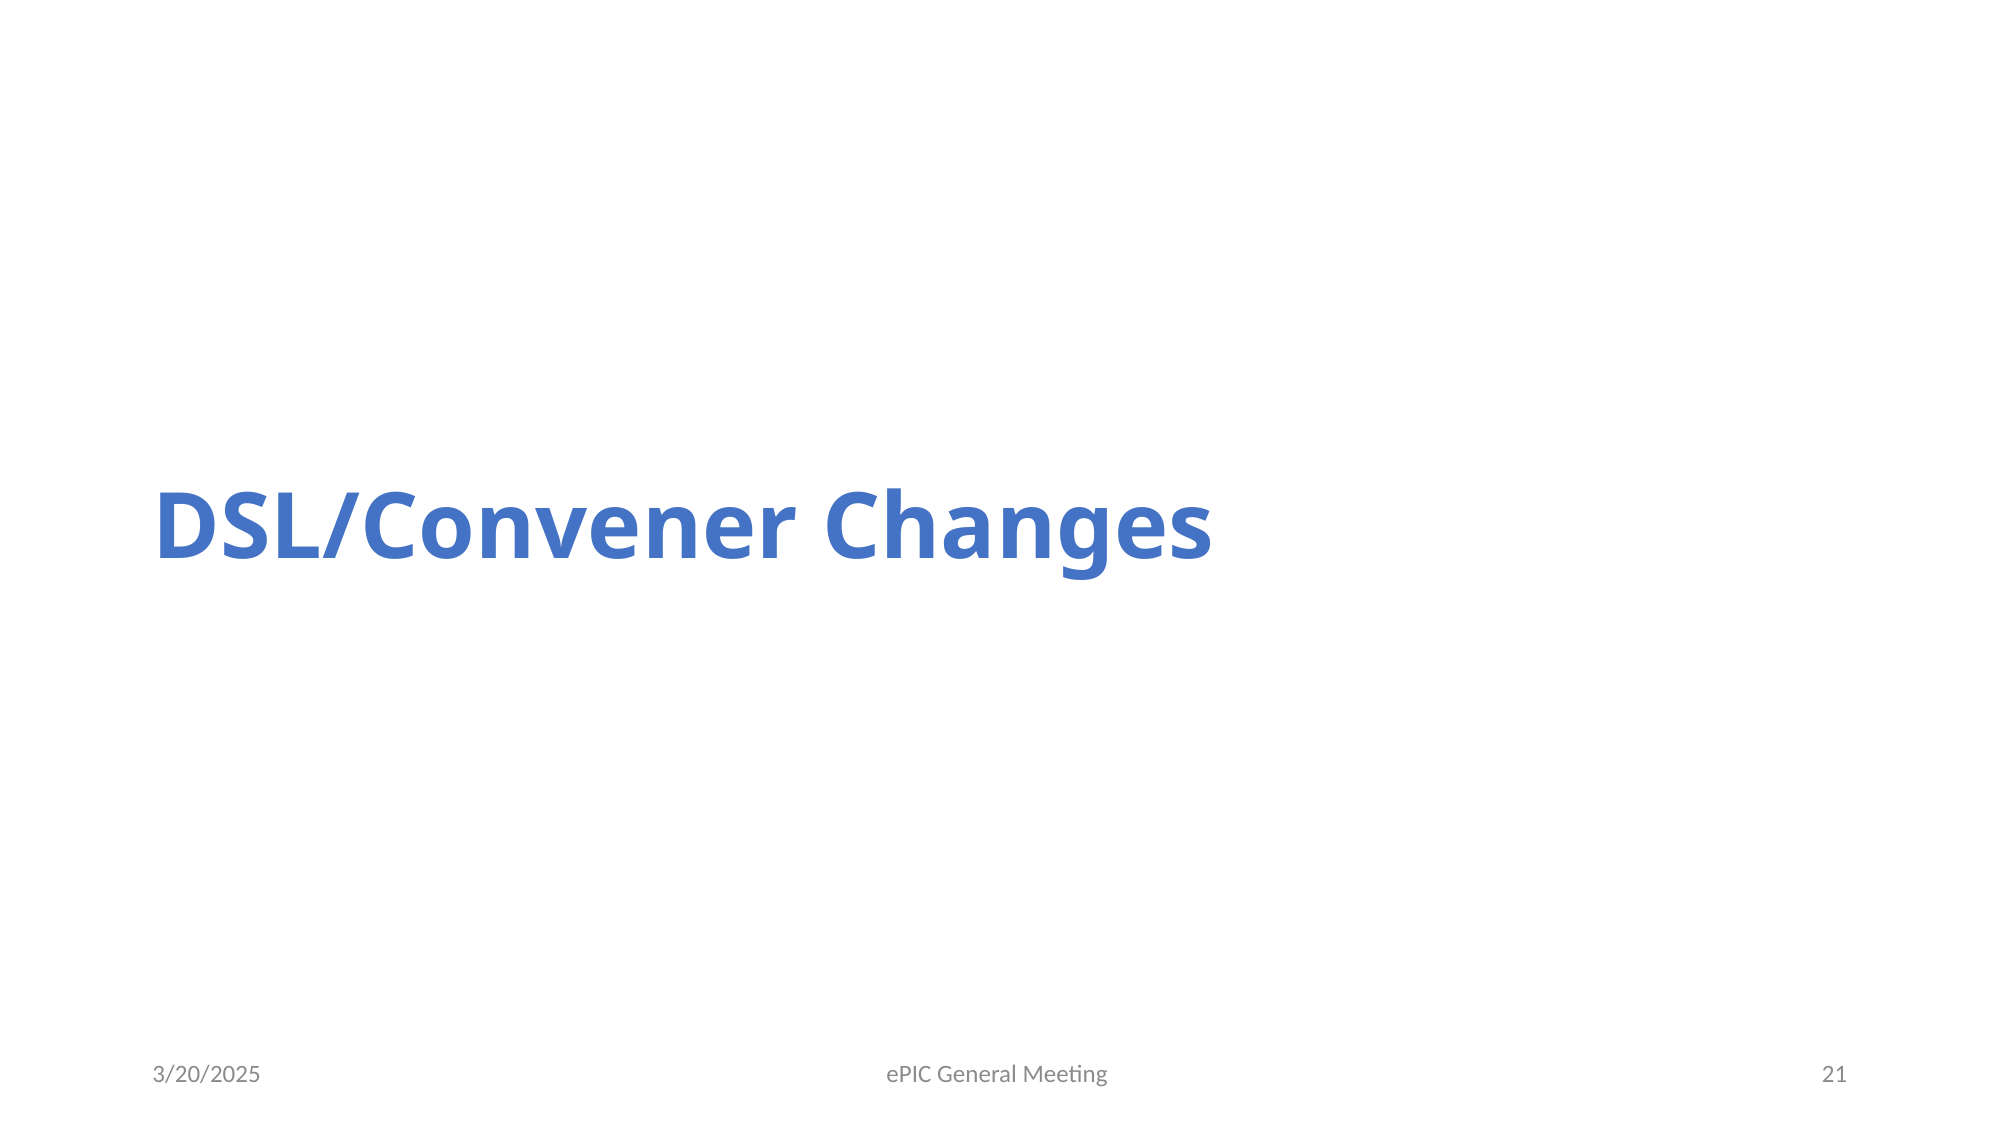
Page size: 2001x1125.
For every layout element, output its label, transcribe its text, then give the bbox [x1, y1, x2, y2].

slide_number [137, 1042, 588, 1103]
slide_number 21 [1412, 1042, 1863, 1103]
footer ePIC General Meeting [662, 1042, 1338, 1103]
title DSL/Convener Changes [137, 420, 1863, 638]
